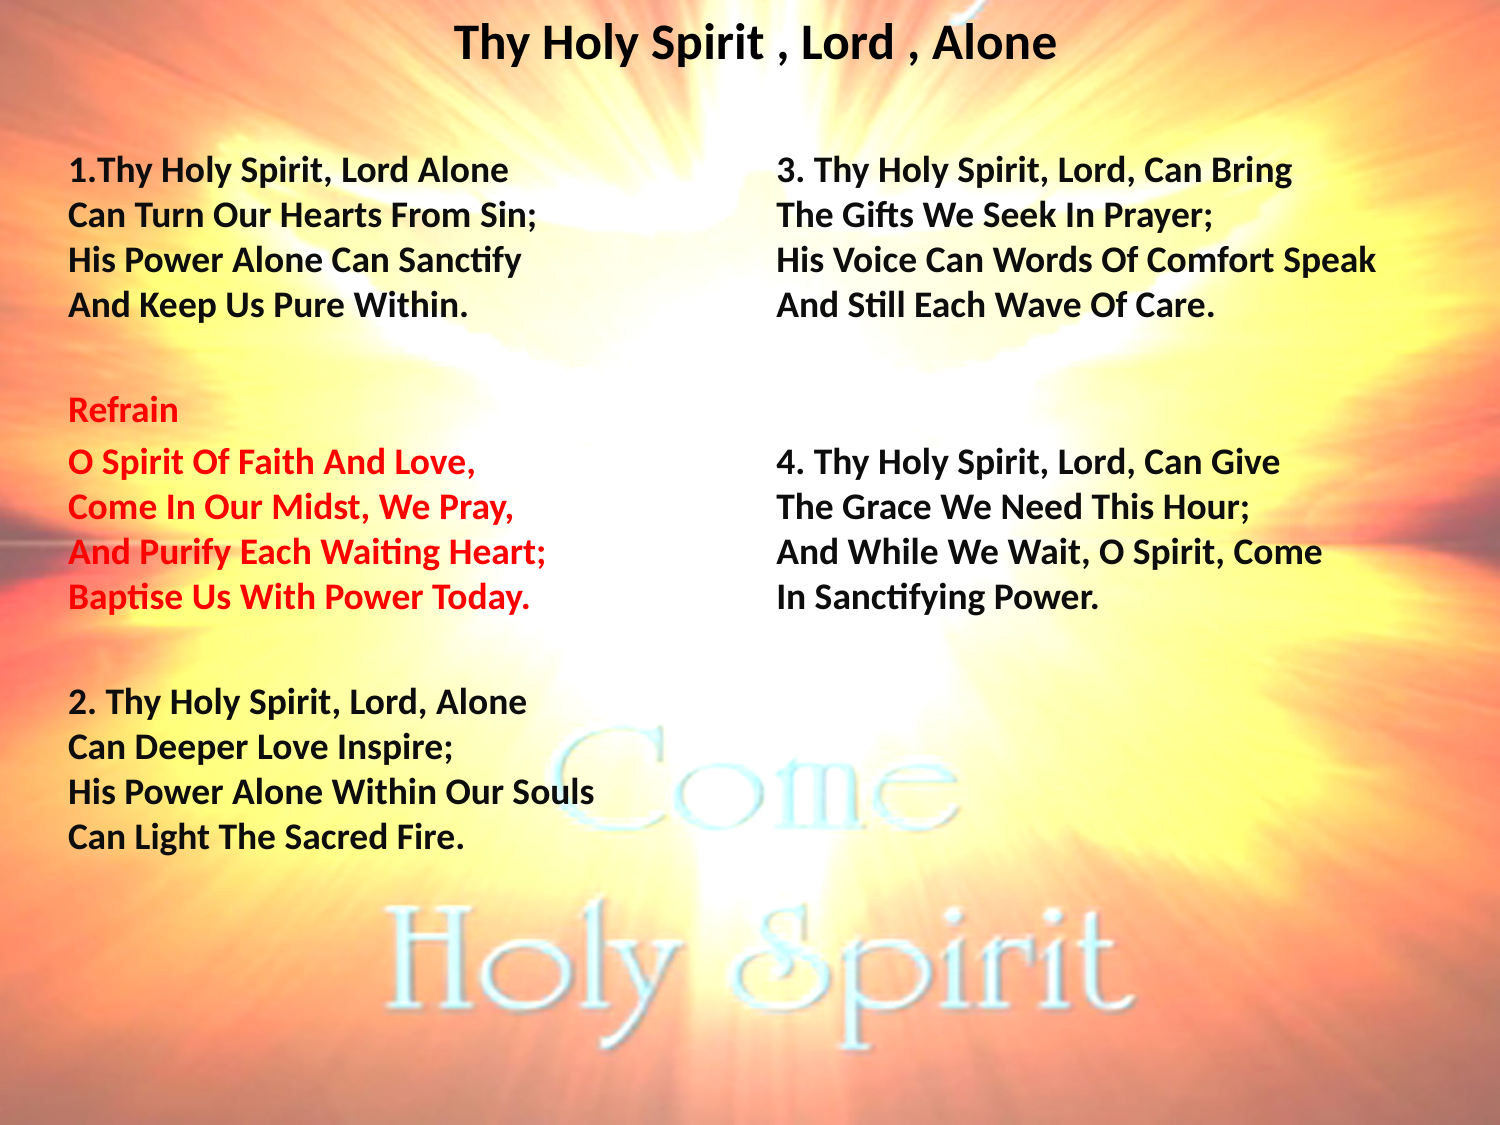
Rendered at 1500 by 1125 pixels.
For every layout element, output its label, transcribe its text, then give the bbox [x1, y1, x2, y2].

title Thy Holy Spirit , Lord , Alone [230, 0, 1282, 79]
subtitle Thy Holy Spirit, Lord Alone Can Turn Our Hearts From Sin; His Power Alone Can Sanctify And Keep Us Pure Within. Refrain O Spirit Of Faith And Love, Come In Our Midst, We Pray, And Purify Each Waiting Heart; Baptise Us With Power Today. 2. Thy Holy Spirit, Lord, Alone Can Deeper Love Inspire; His Power Alone Within Our Souls Can Light The Sacred Fire. 3. Thy Holy Spirit, Lord, Can Bring The Gifts We Seek In Prayer; His Voice Can Words Of Comfort Speak And Still Each Wave Of Care. 4. Thy Holy Spirit, Lord, Can Give The Grace We Need This Hour; And While We Wait, O Spirit, Come In Sanctifying Power. [53, 137, 1500, 894]
